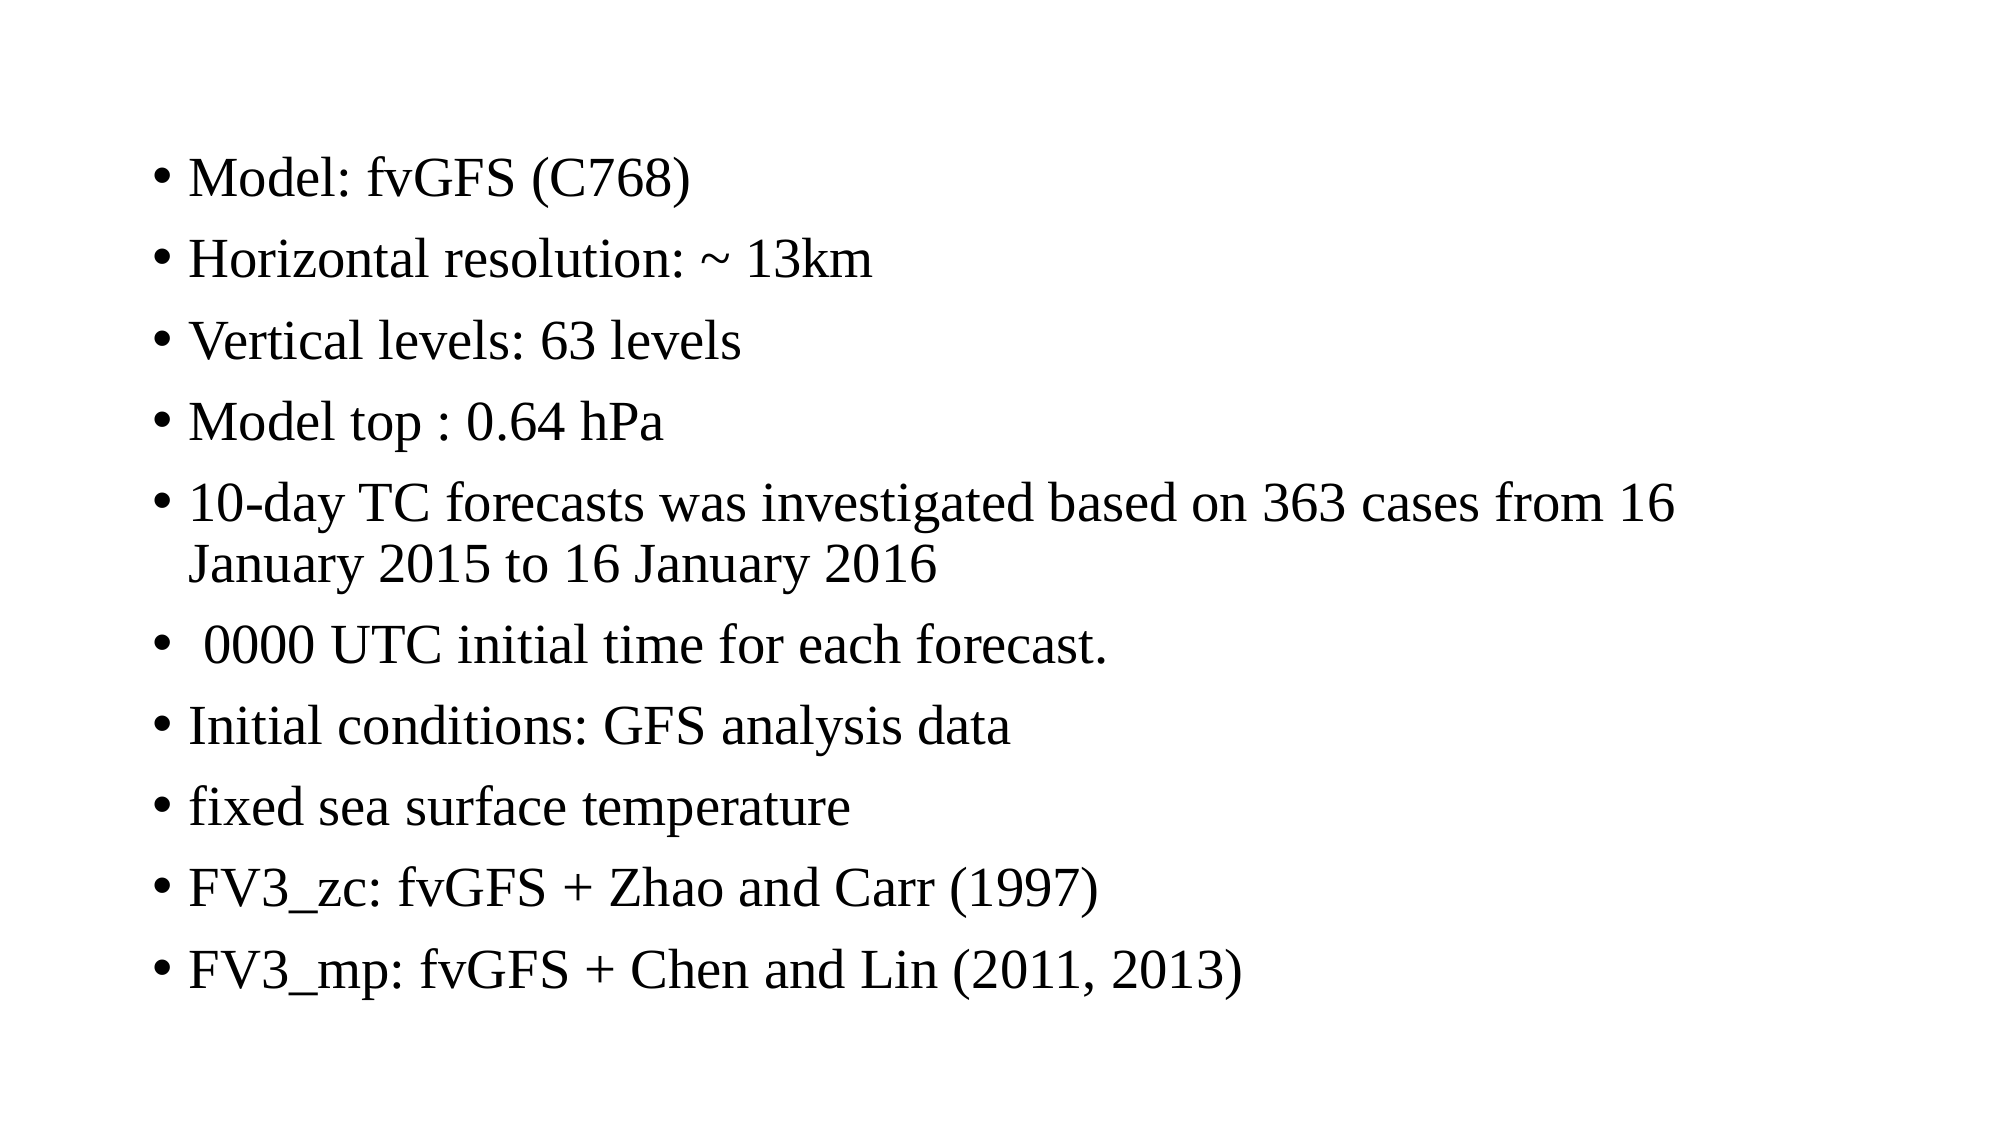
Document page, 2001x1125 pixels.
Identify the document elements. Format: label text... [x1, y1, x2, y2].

list Model: fvGFS (C768) Horizontal resolution: ~ 13km Vertical levels: 63 levels Model top : 0.64 hPa 10-day TC forecasts was investigated based on 363 cases from 16 January 2015 to 16 January 2016 0000 UTC initial time for each forecast. Initial conditions: GFS analysis data fixed sea surface temperature FV3_zc: fvGFS + Zhao and Carr (1997) FV3_mp: fvGFS + Chen and Lin (2011, 2013) [137, 140, 1863, 1014]
